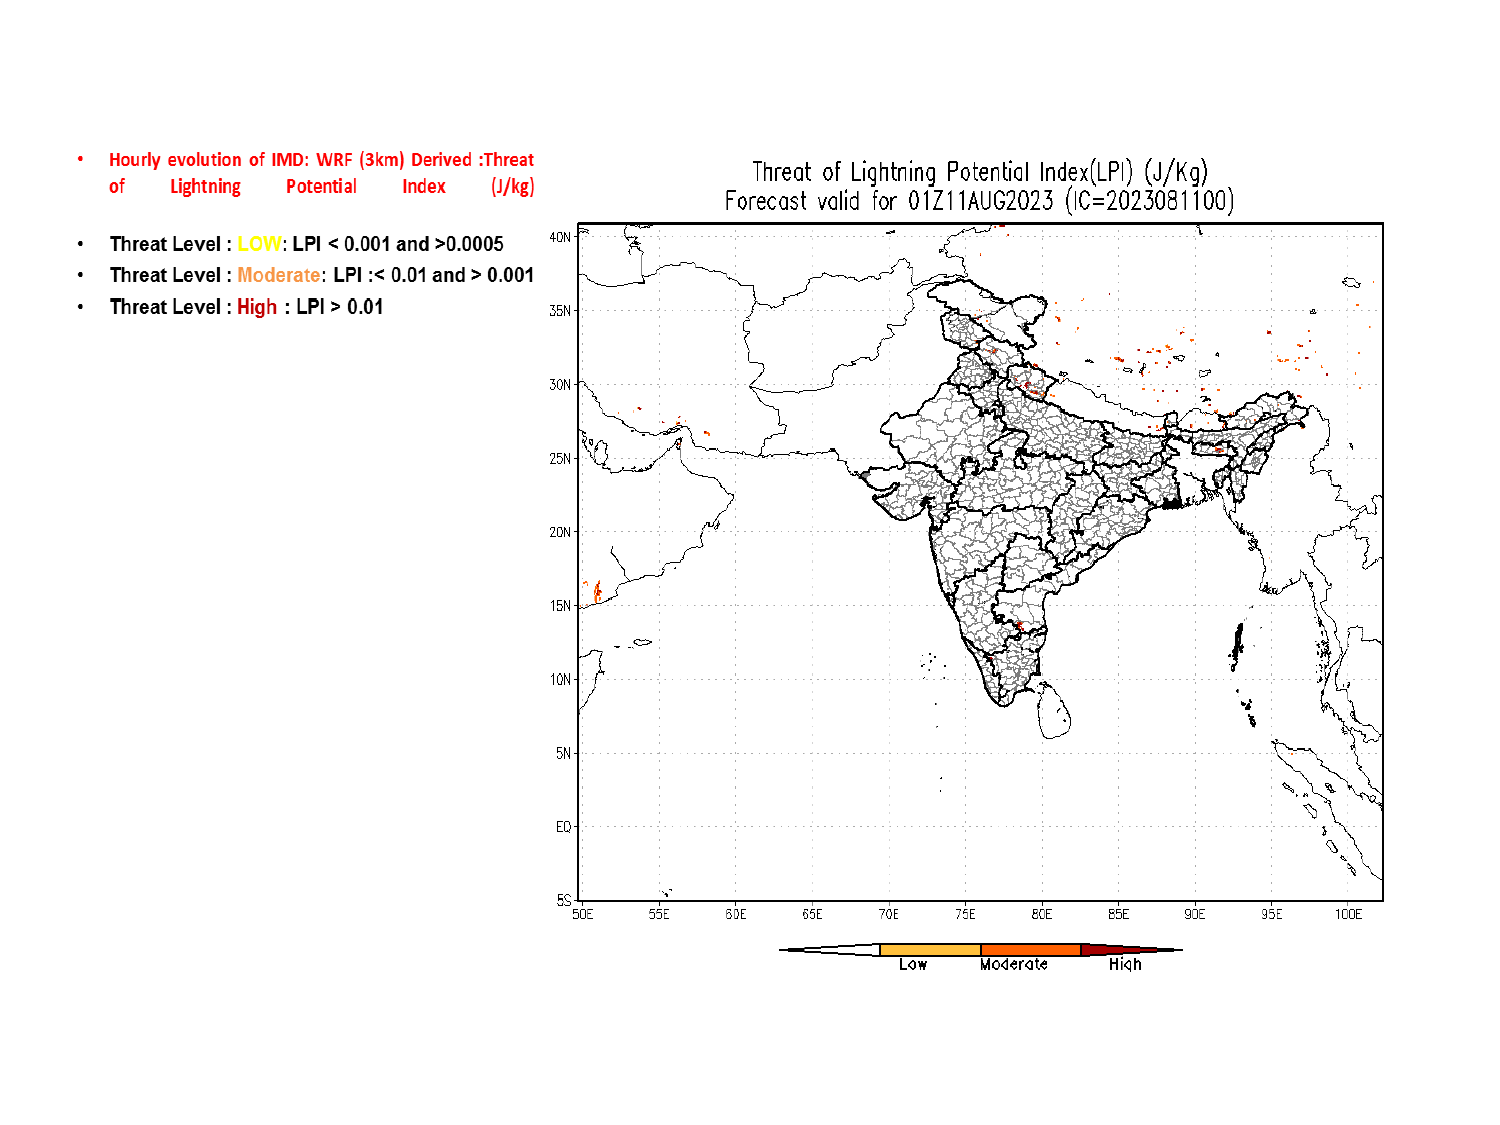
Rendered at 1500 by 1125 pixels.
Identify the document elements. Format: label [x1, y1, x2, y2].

picture [74, 149, 1426, 976]
